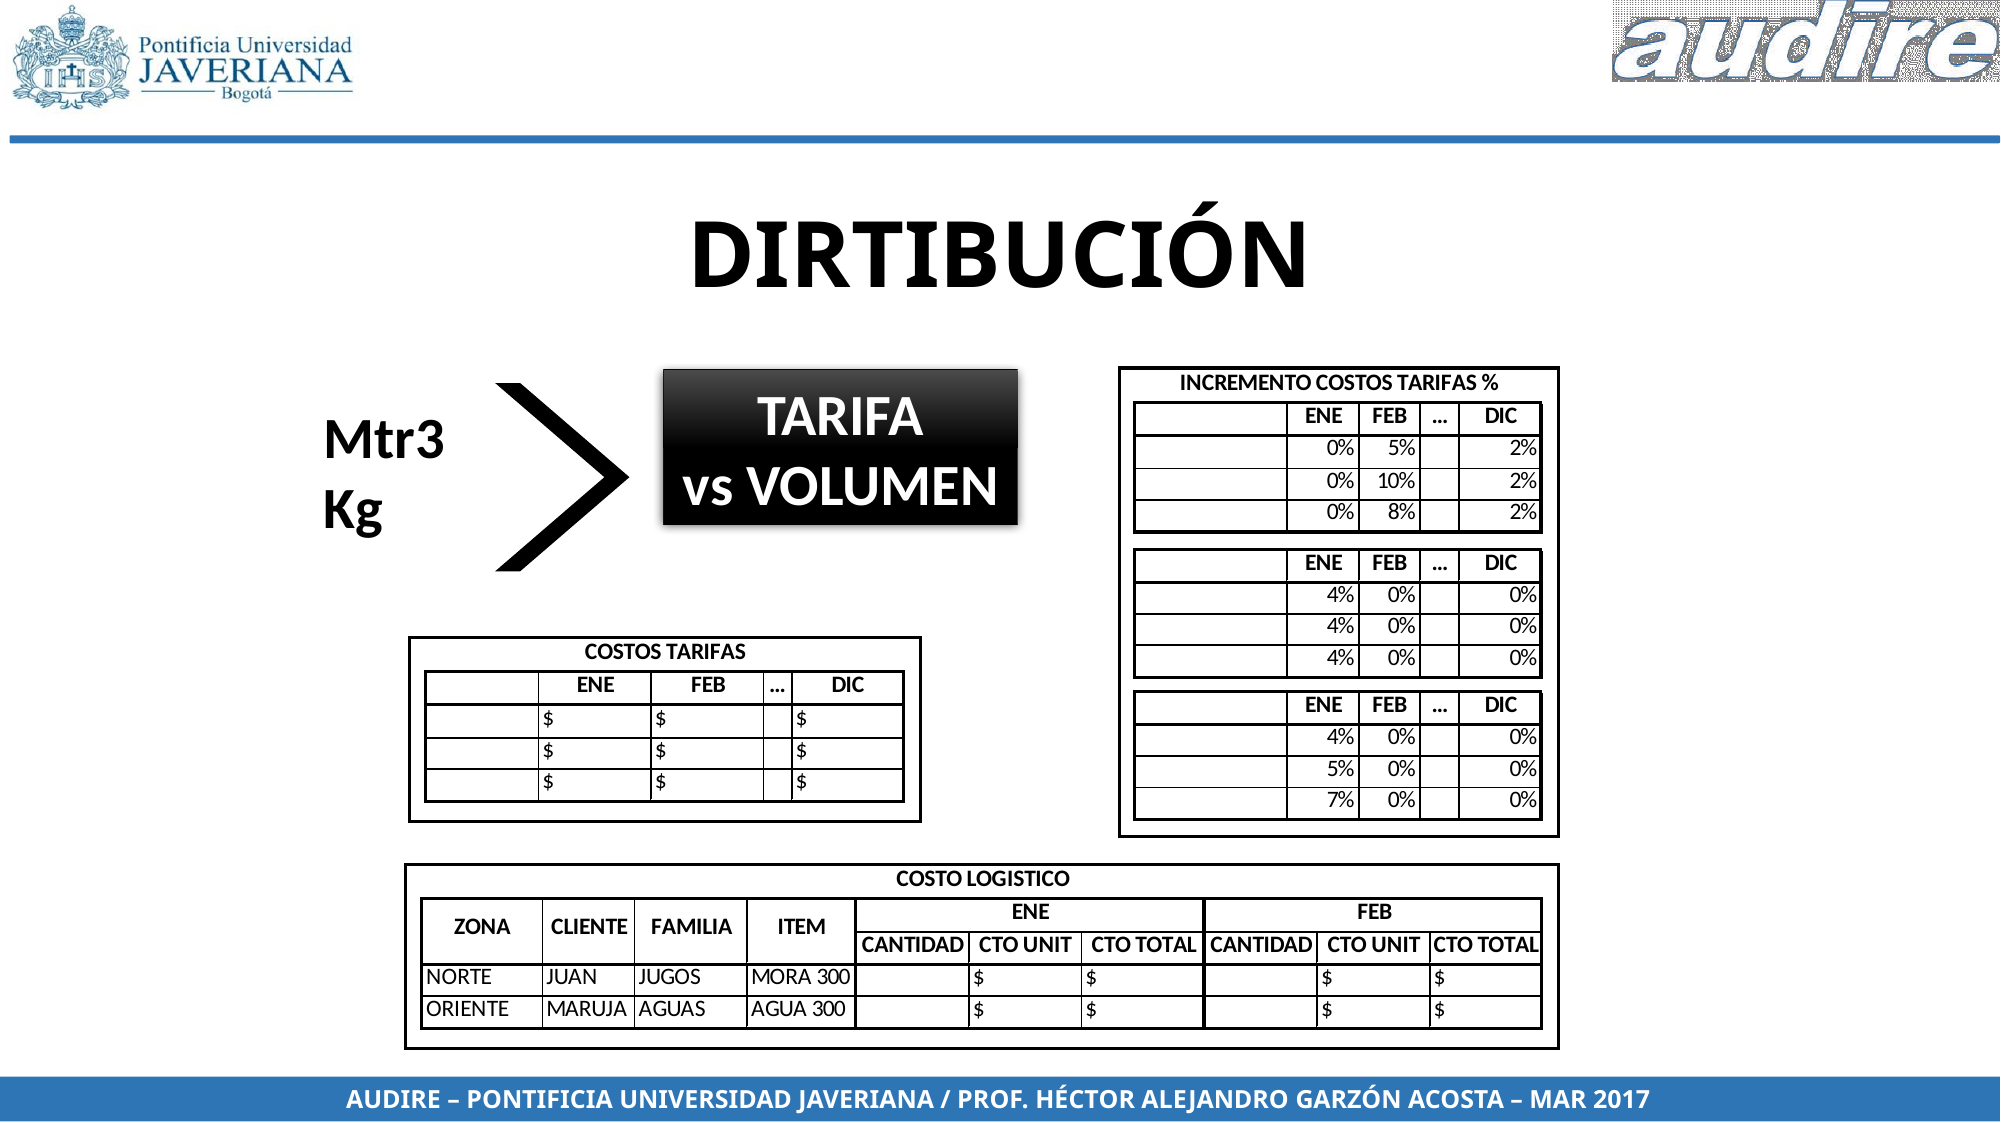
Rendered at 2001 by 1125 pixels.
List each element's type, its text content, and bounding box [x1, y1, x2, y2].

picture [407, 865, 1558, 1047]
text_box Mtr3 Kg [308, 392, 475, 548]
text_box [495, 383, 630, 572]
picture [1120, 369, 1557, 836]
picture [411, 638, 920, 820]
title DIRTIBUCIÓN [137, 189, 1863, 326]
picture [1612, 0, 2000, 82]
picture [5, 0, 361, 118]
text_box TARIFA vs VOLUMEN [663, 369, 1018, 525]
